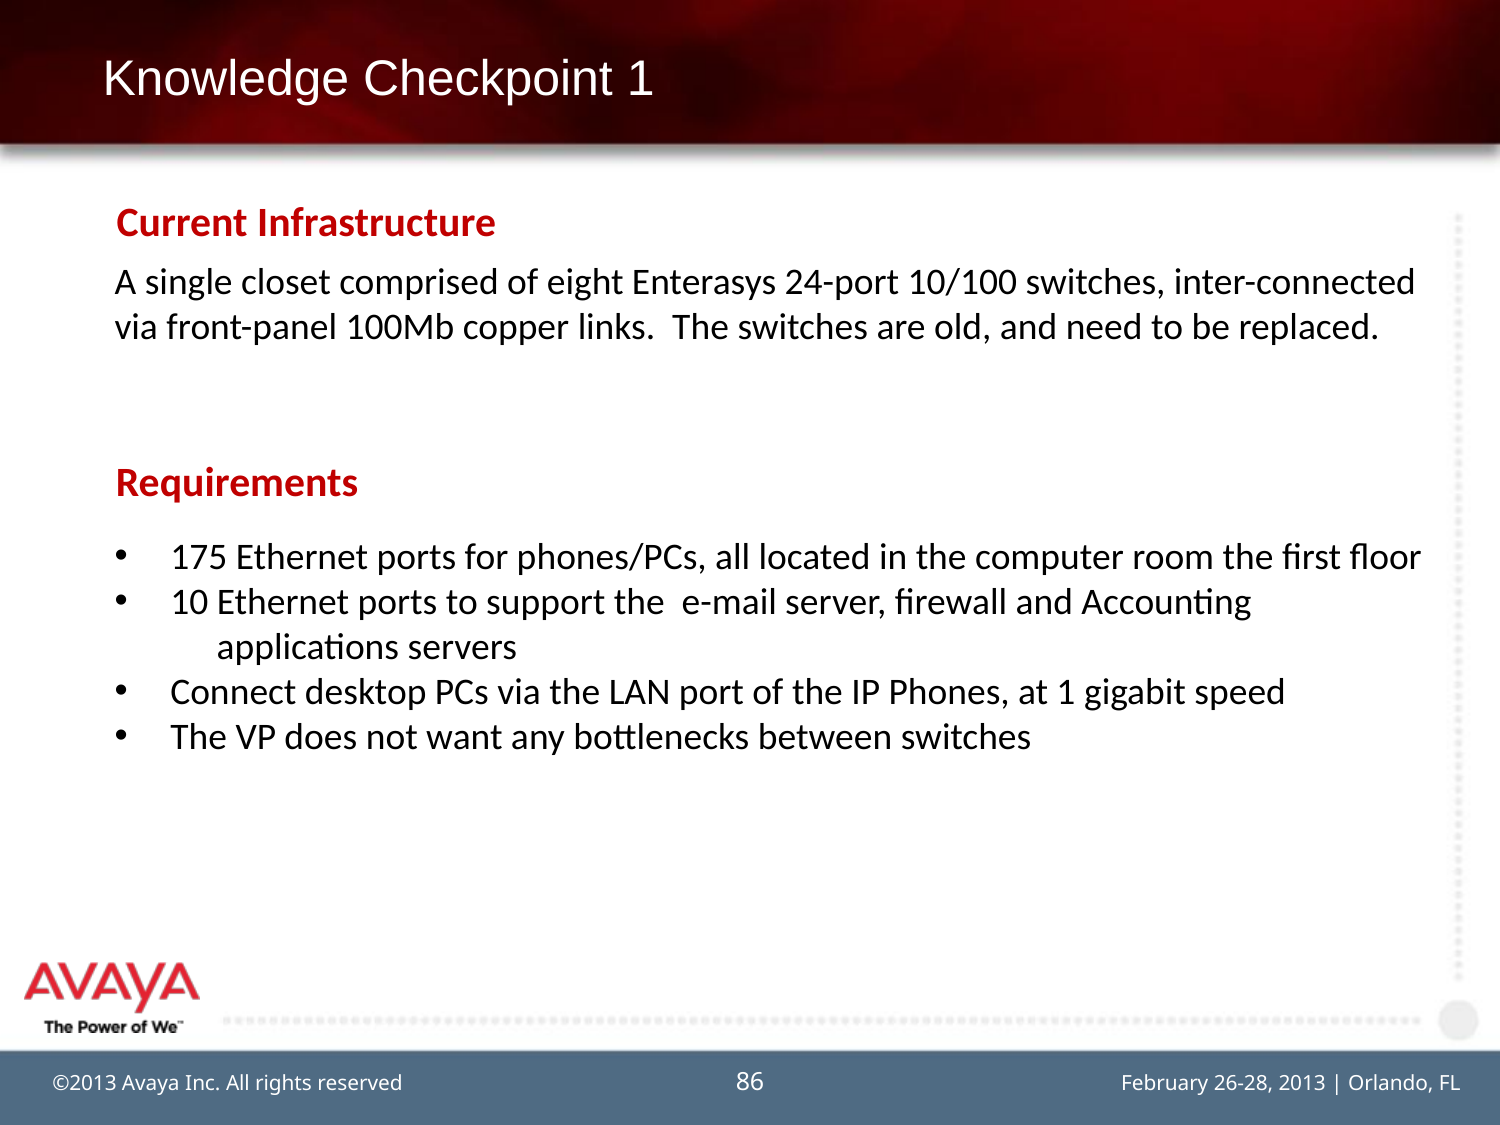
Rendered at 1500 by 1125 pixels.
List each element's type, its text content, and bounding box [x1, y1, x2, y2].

text_box Current Infrastructure [101, 187, 512, 253]
slide_number 86 [575, 1052, 925, 1113]
text_box 175 Ethernet ports for phones/PCs, all located in the computer room the first floor 10 Ethernet ports to support the e-mail server, firewall and Accounting applications servers Connect desktop PCs via the LAN port of the IP Phones, at 1 gigabit speed The VP does not want any bottlenecks between switches [99, 524, 1450, 765]
picture [0, 0, 1500, 1125]
text_box A single closet comprised of eight Enterasys 24-port 10/100 switches, inter-connected via front-panel 100Mb copper links. The switches are old, and need to be replaced. [99, 249, 1450, 355]
text_box Requirements [101, 446, 374, 512]
title Knowledge Checkpoint 1 [87, 12, 975, 138]
